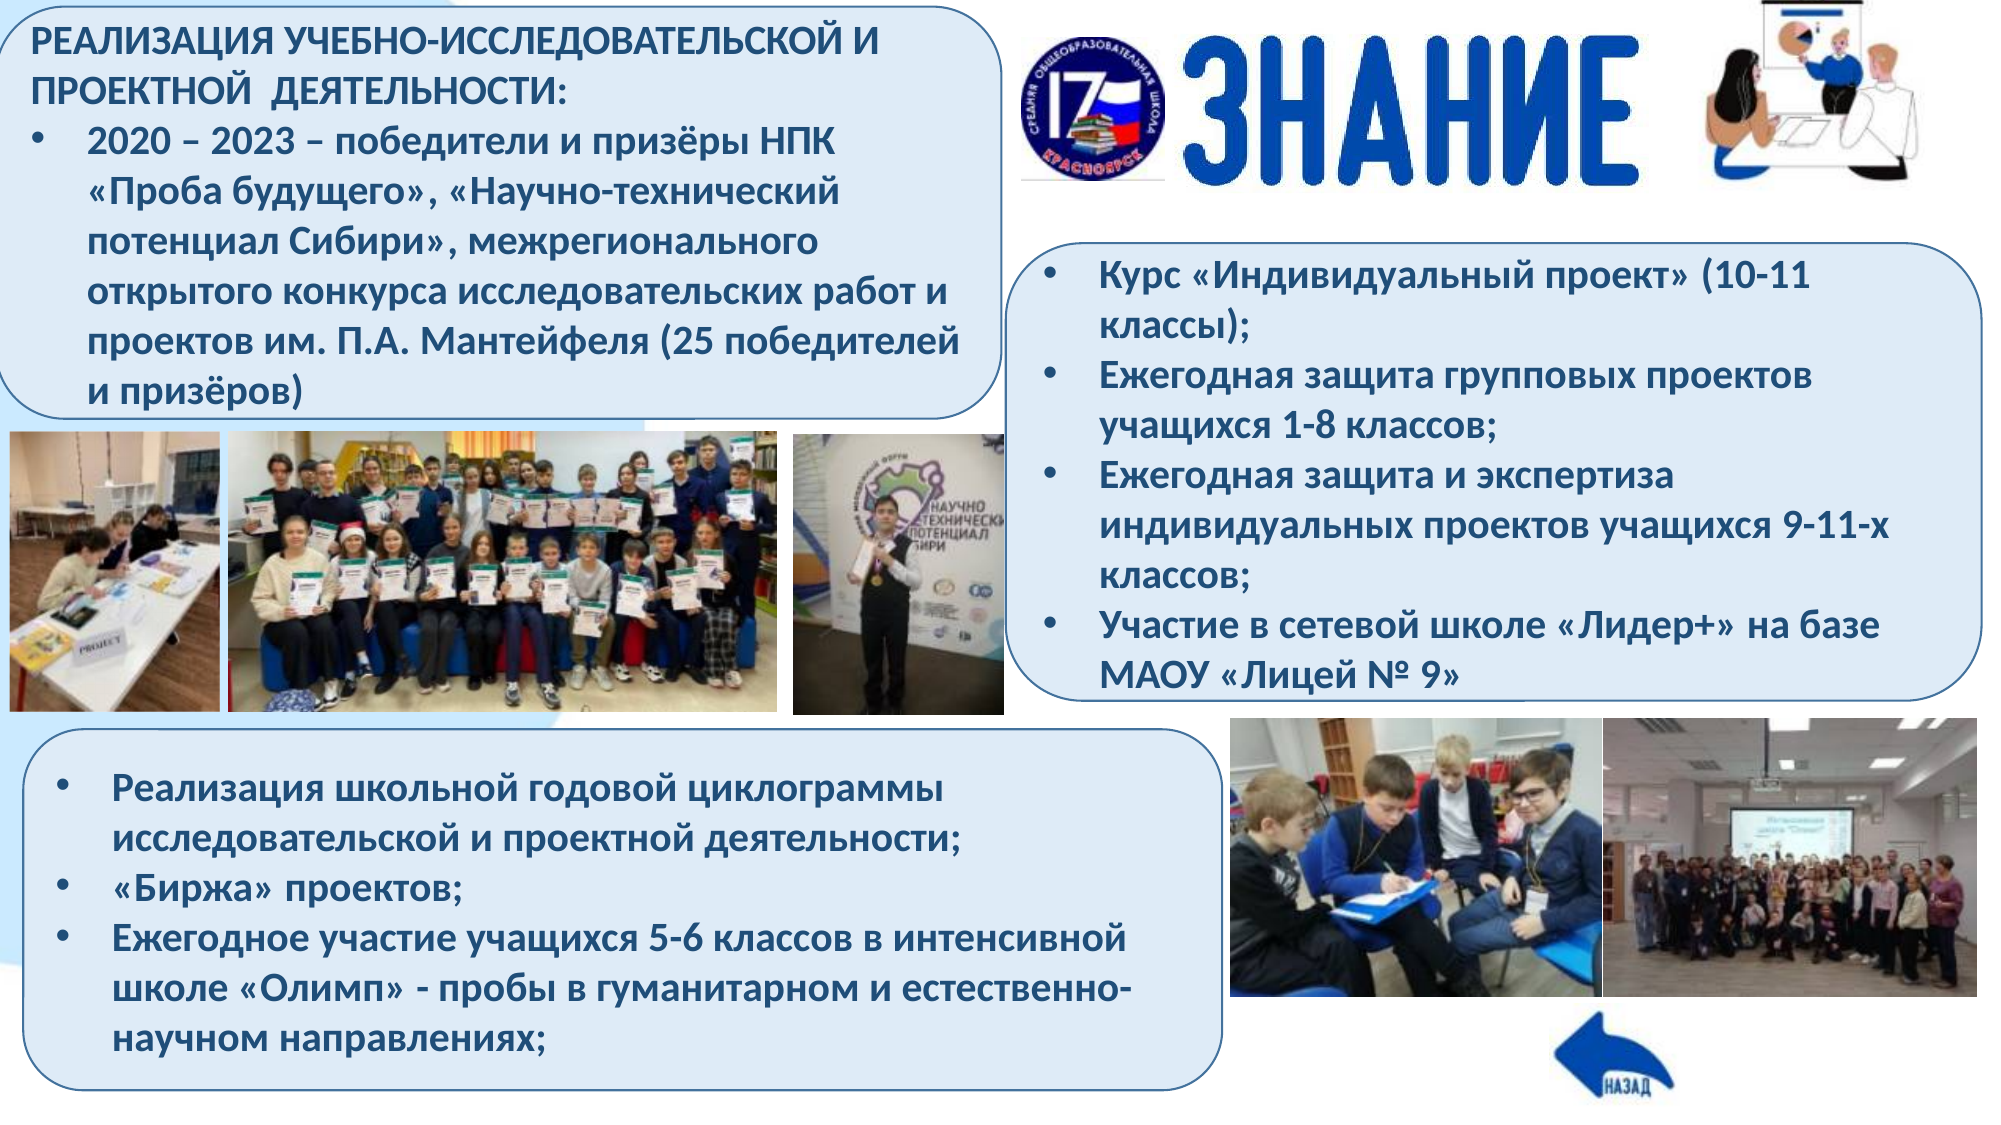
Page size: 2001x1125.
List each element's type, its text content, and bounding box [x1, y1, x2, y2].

picture [949, 0, 1975, 266]
text_box Реализация школьной годовой циклограммы исследовательской и проектной деятельности; «Биржа» проектов; Ежегодное участие учащихся 5-6 классов в интенсивной школе «Олимп» - пробы в гуманитарном и естественно-научном направлениях; [748, 728, 1224, 1092]
picture [1230, 718, 1602, 998]
picture [793, 434, 1004, 715]
text_box РЕАЛИЗАЦИЯ УЧЕБНО-ИССЛЕДОВАТЕЛЬСКОЙ И ПРОЕКТНОЙ ДЕЯТЕЛЬНОСТИ: 2020 – 2023 – победители и призёры НПК «Проба будущего», «Научно-технический потенциал Сибири», межрегионального открытого конкурса исследовательских работ и проектов им. П.А. Мантейфеля (25 победителей и призёров) [748, 5, 1003, 420]
picture [0, 0, 777, 1102]
text_box Курс «Индивидуальный проект» (10-11 классы); Ежегодная защита групповых проектов учащихся 1-8 классов; Ежегодная защита и экспертиза индивидуальных проектов учащихся 9-11-х классов; Участие в сетевой школе «Лидер+» на базе МАОУ «Лицей № 9» [1004, 242, 1983, 702]
picture [1549, 1003, 1680, 1125]
picture [1603, 718, 1977, 998]
